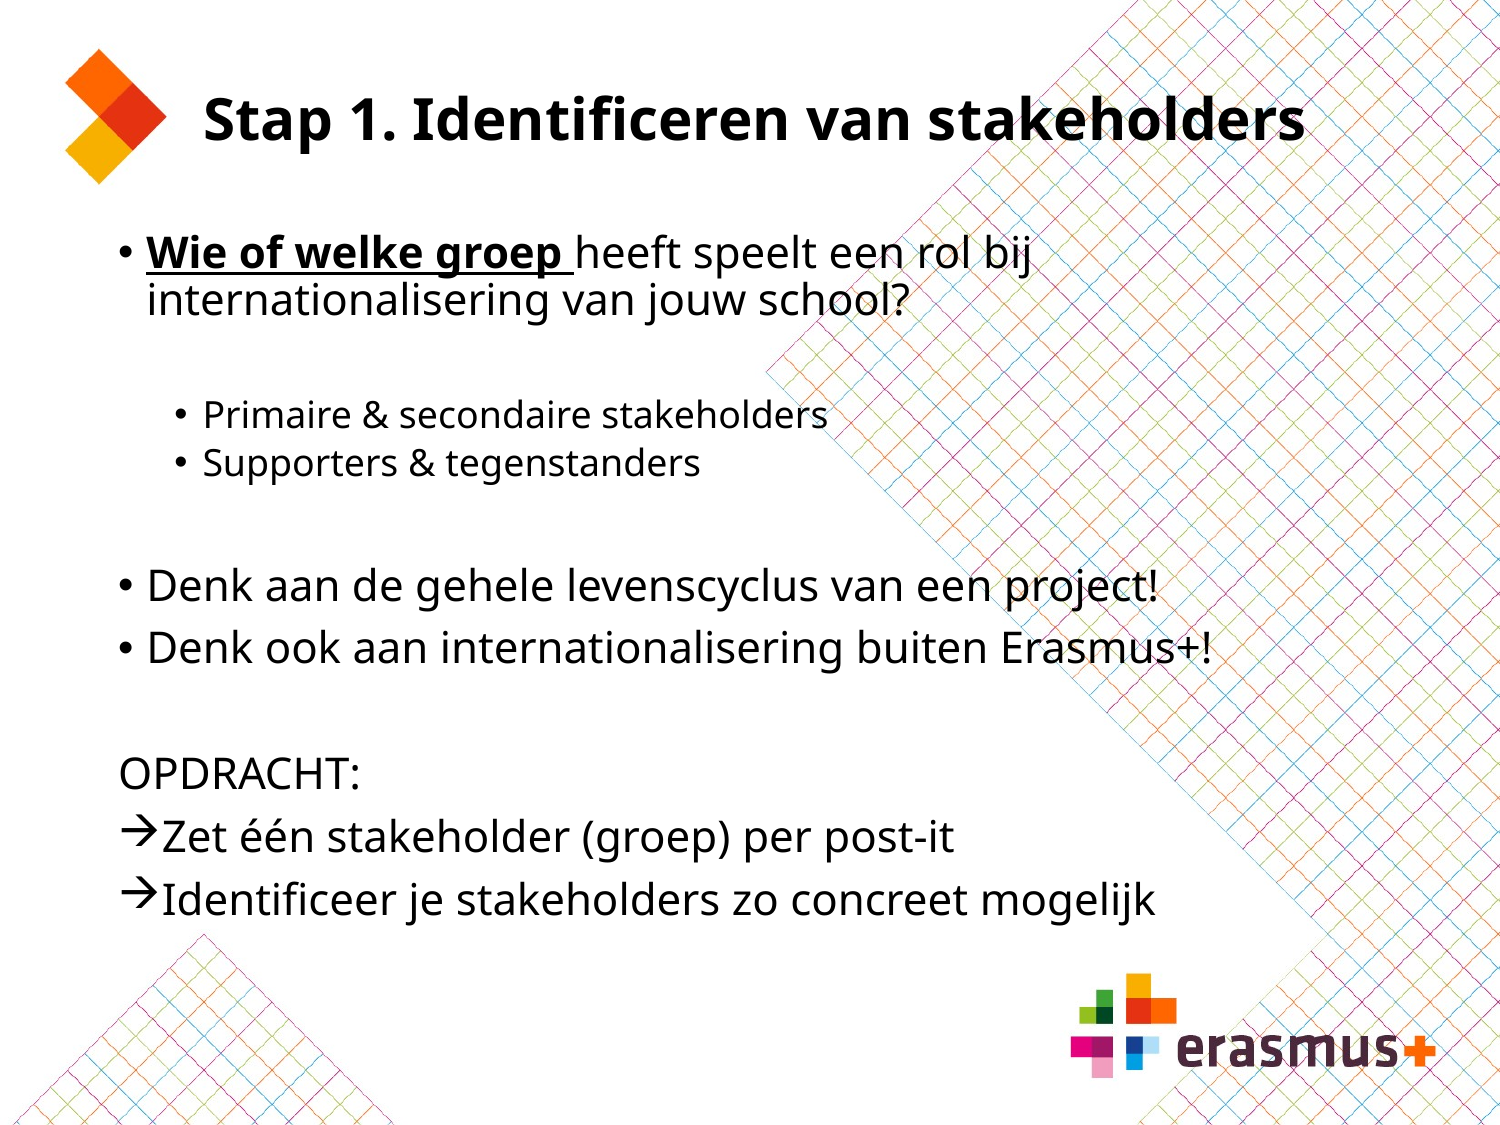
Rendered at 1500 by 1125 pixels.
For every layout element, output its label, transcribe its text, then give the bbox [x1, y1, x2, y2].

title Stap 1. Identificeren van stakeholders [188, 59, 1500, 183]
picture [0, 0, 1500, 1125]
list Wie of welke groep heeft speelt een rol bij internationalisering van jouw school? Primaire & secondaire stakeholders Supporters & tegenstanders Denk aan de gehele levenscyclus van een project! Denk ook aan internationalisering buiten Erasmus+! OPDRACHT: Zet één stakeholder (groep) per post-it Identificeer je stakeholders zo concreet mogelijk [103, 223, 1397, 1014]
